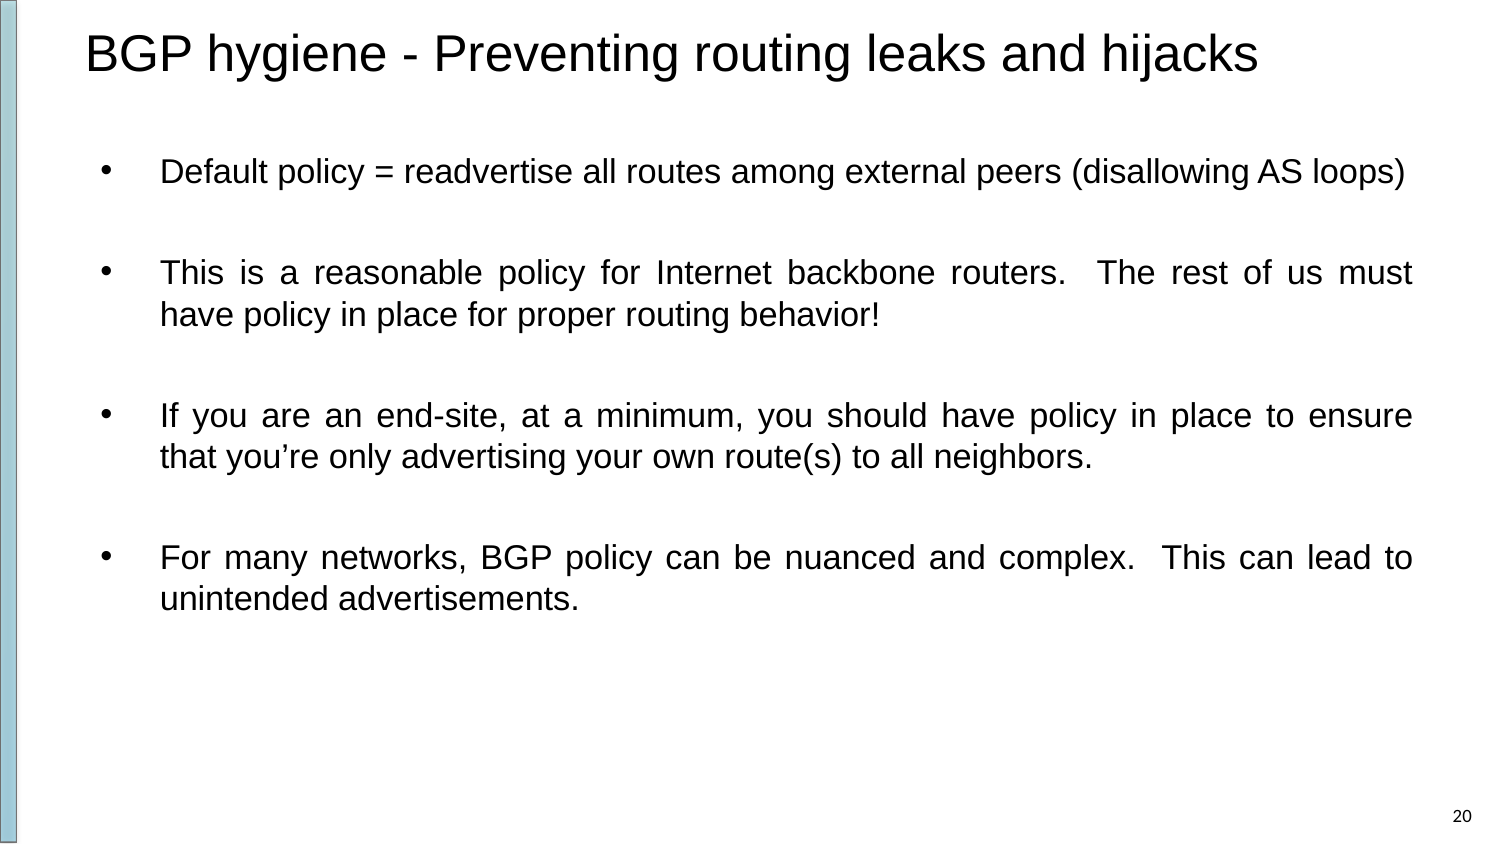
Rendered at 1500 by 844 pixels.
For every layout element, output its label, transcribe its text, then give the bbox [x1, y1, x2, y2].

slide_number 20 [1321, 792, 1483, 838]
title BGP hygiene - Preventing routing leaks and hijacks [73, 0, 1425, 110]
list Default policy = readvertise all routes among external peers (disallowing AS loops) This is a reasonable policy for Internet backbone routers. The rest of us must have policy in place for proper routing behavior! If you are an end-site, at a minimum, you should have policy in place to ensure that you’re only advertising your own route(s) to all neighbors. For many networks, BGP policy can be nuanced and complex. This can lead to unintended advertisements. [73, 143, 1425, 735]
